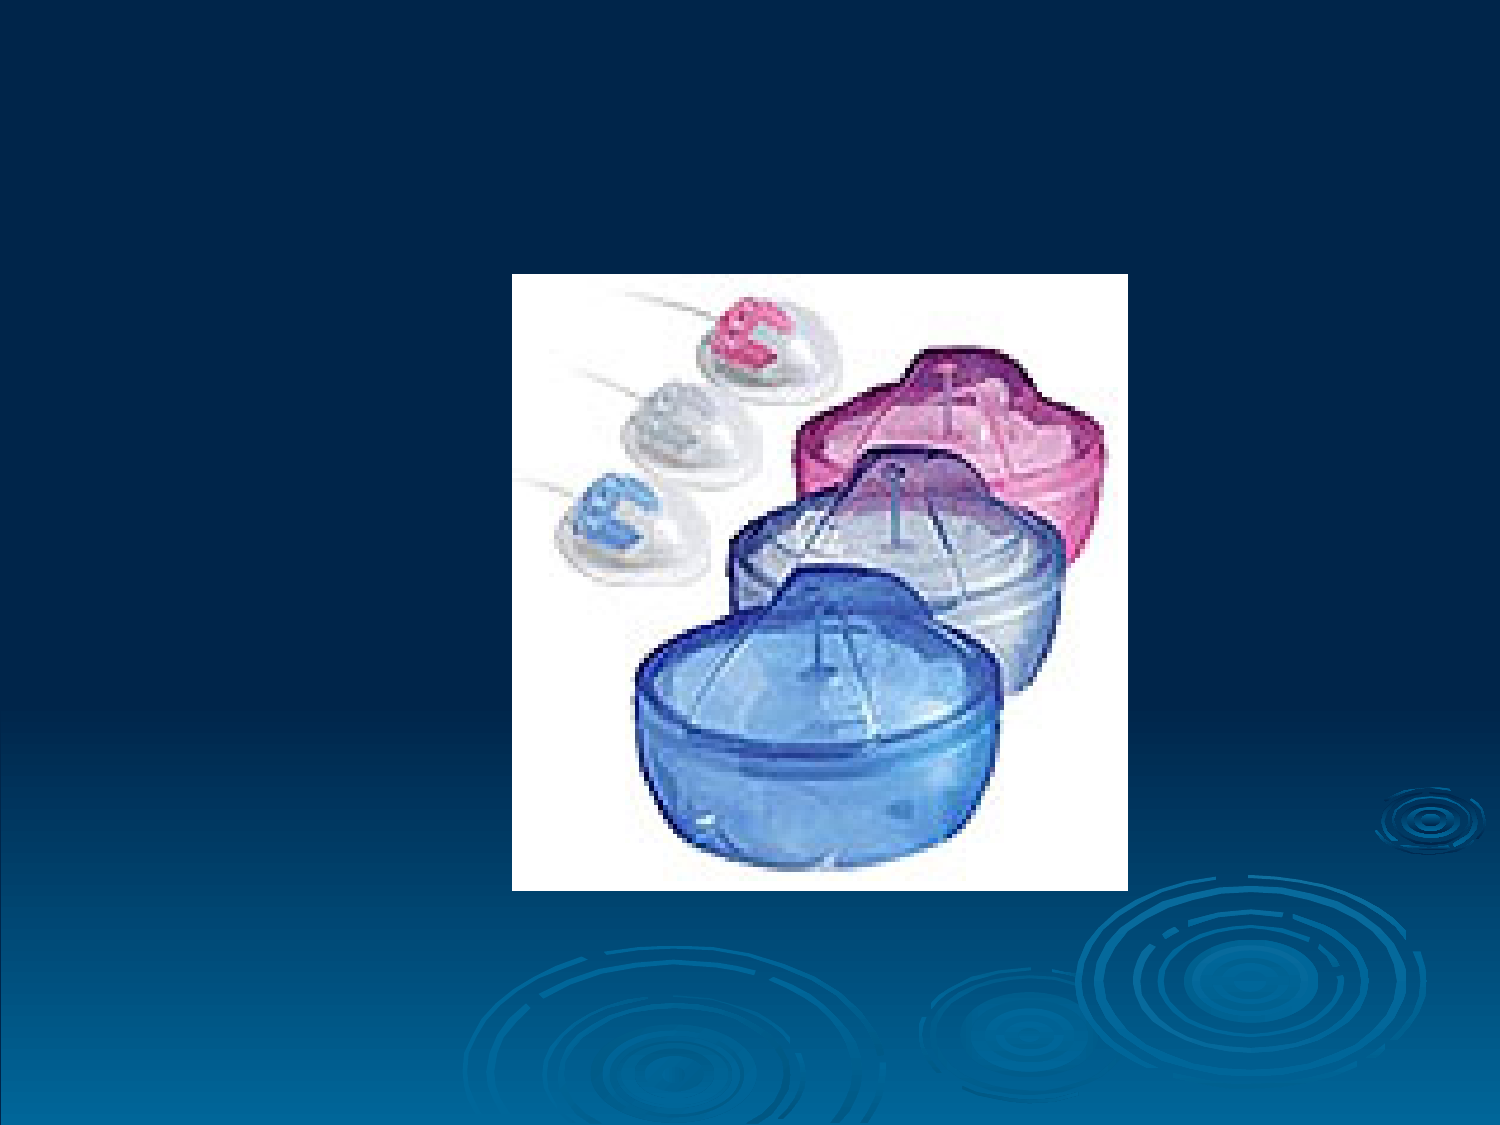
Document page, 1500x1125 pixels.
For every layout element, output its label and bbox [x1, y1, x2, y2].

picture [512, 274, 1128, 891]
